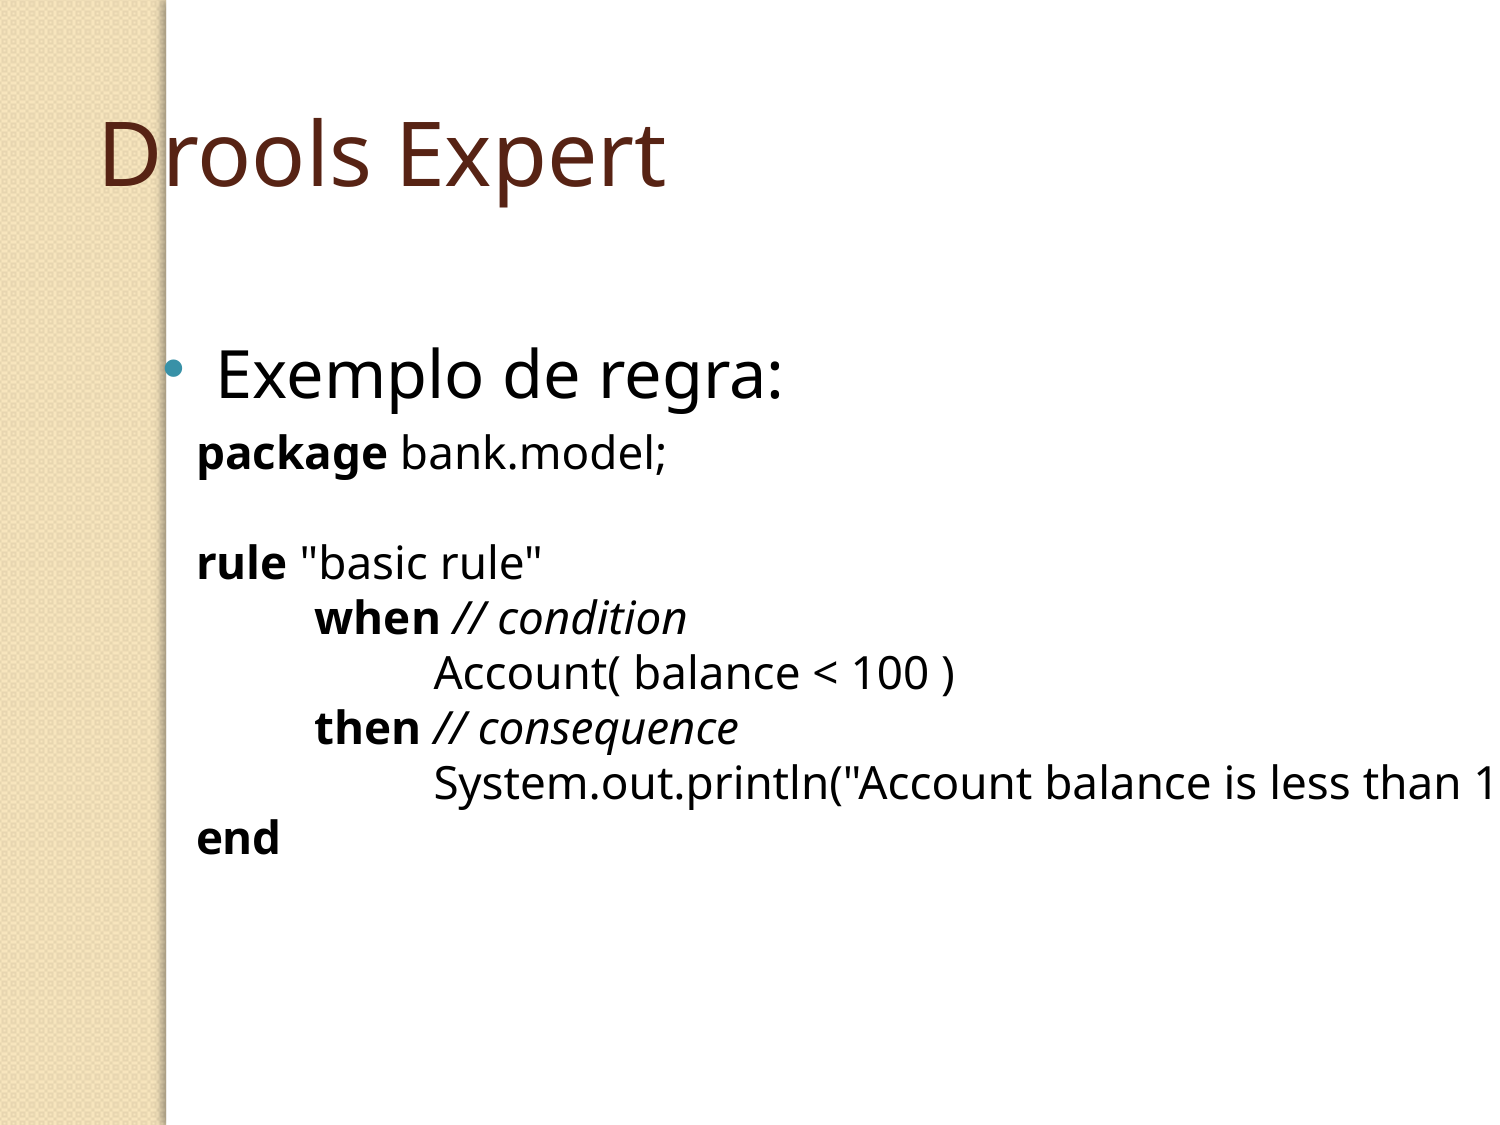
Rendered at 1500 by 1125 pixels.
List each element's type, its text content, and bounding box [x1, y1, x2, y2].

text_box Drools Expert [82, 90, 1500, 298]
text_box Exemplo de regra: [129, 324, 1489, 975]
text_box package bank.model; rule "basic rule" when // condition Account( balance < 100 ) then // consequence System.out.println("Account balance is less than 100"); end [181, 413, 1473, 839]
